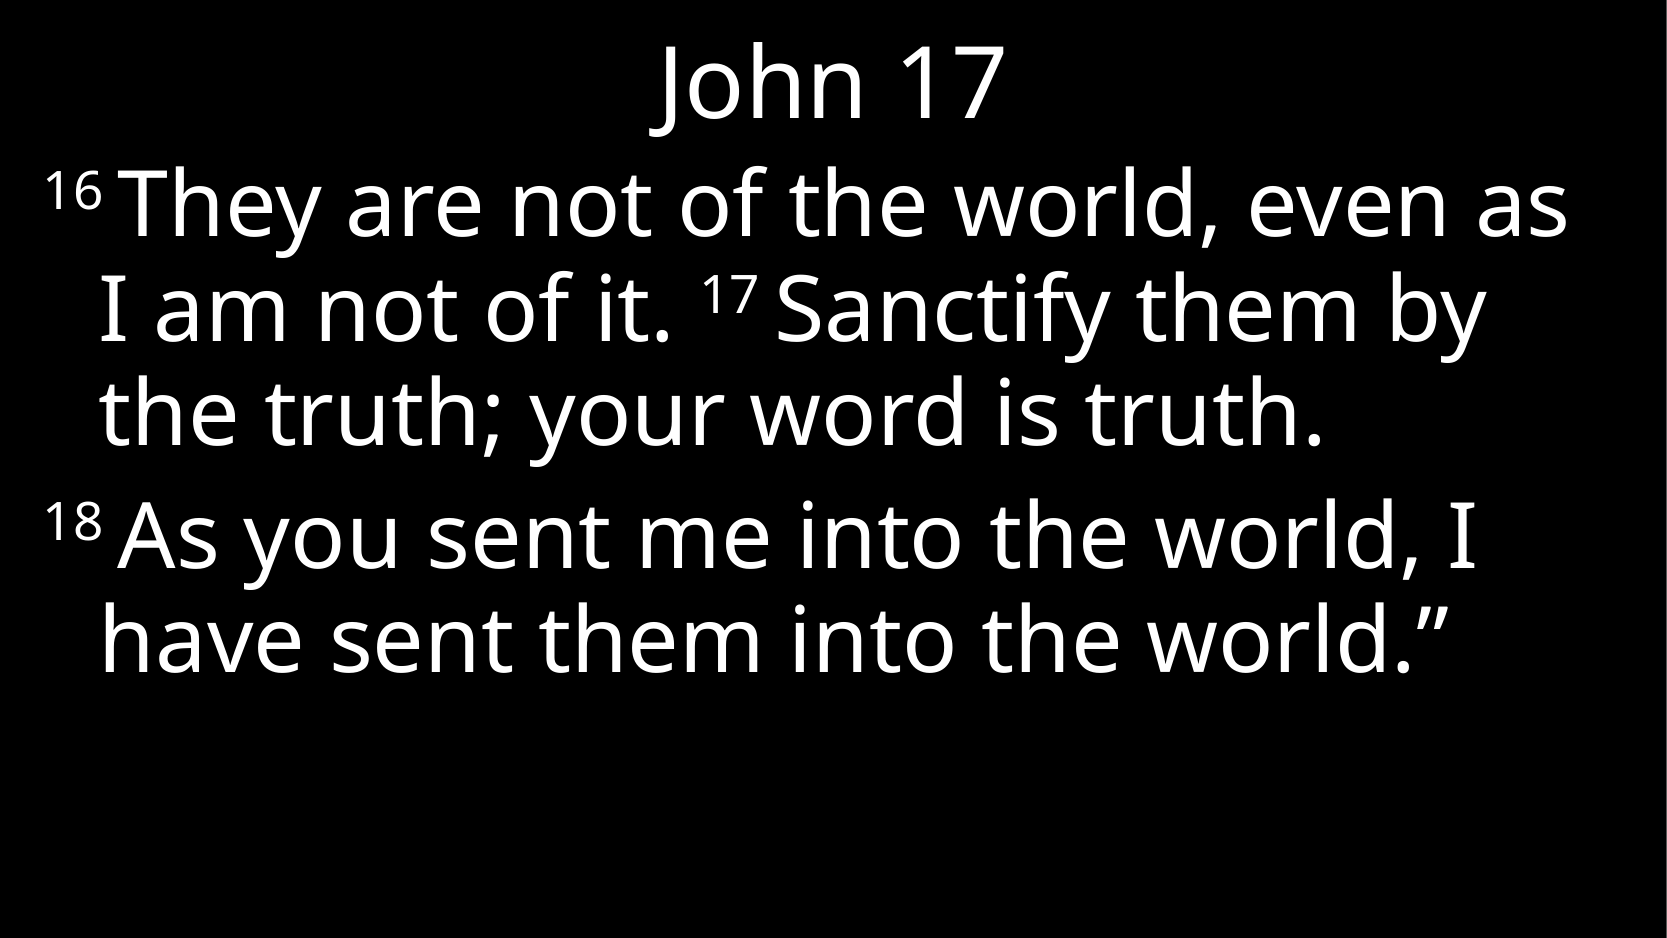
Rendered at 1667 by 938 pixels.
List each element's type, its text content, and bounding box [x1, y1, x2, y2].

list 16 They are not of the world, even as I am not of it. 17 Sanctify them by the truth; your word is truth. 18 As you sent me into the world, I have sent them into the world.” [27, 145, 1640, 907]
title John 17 [27, 20, 1640, 136]
